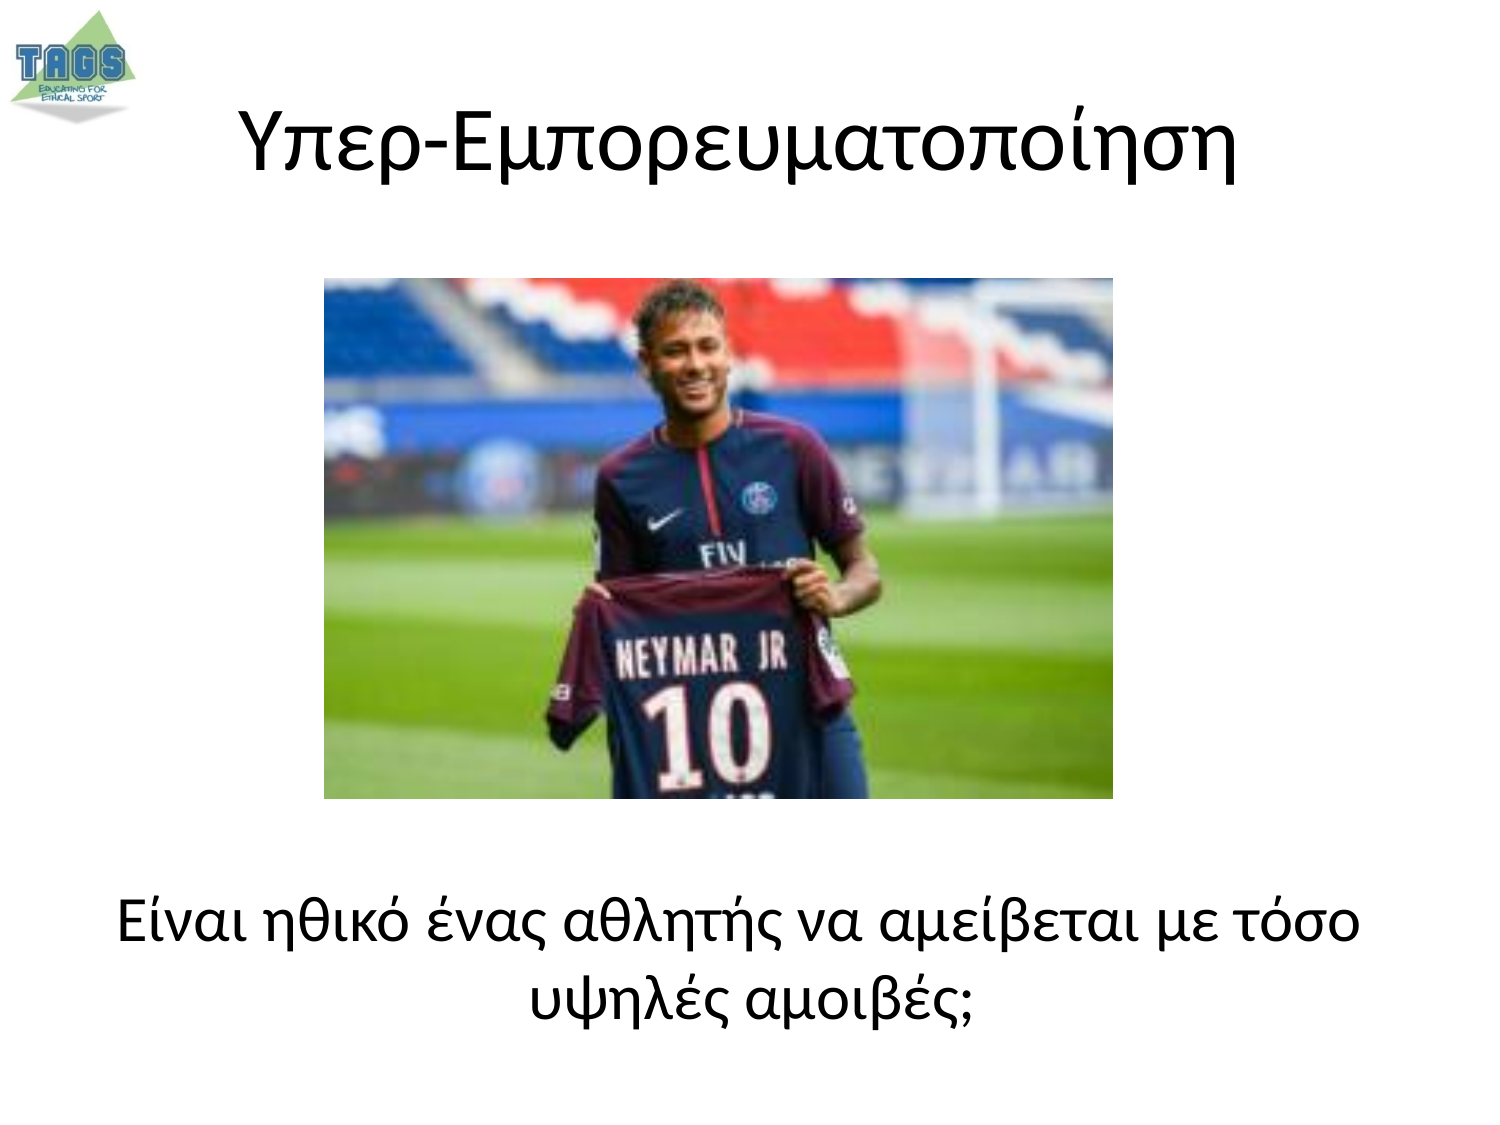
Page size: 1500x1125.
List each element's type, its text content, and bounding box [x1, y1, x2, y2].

picture [0, 0, 147, 131]
list Είναι ηθικό ένας αθλητής να αμείβεται με τόσο υψηλές αμοιβές; [64, 869, 1415, 1041]
title Υπερ-Εμπορευματοποίηση [0, 45, 1500, 223]
picture [324, 278, 1113, 799]
